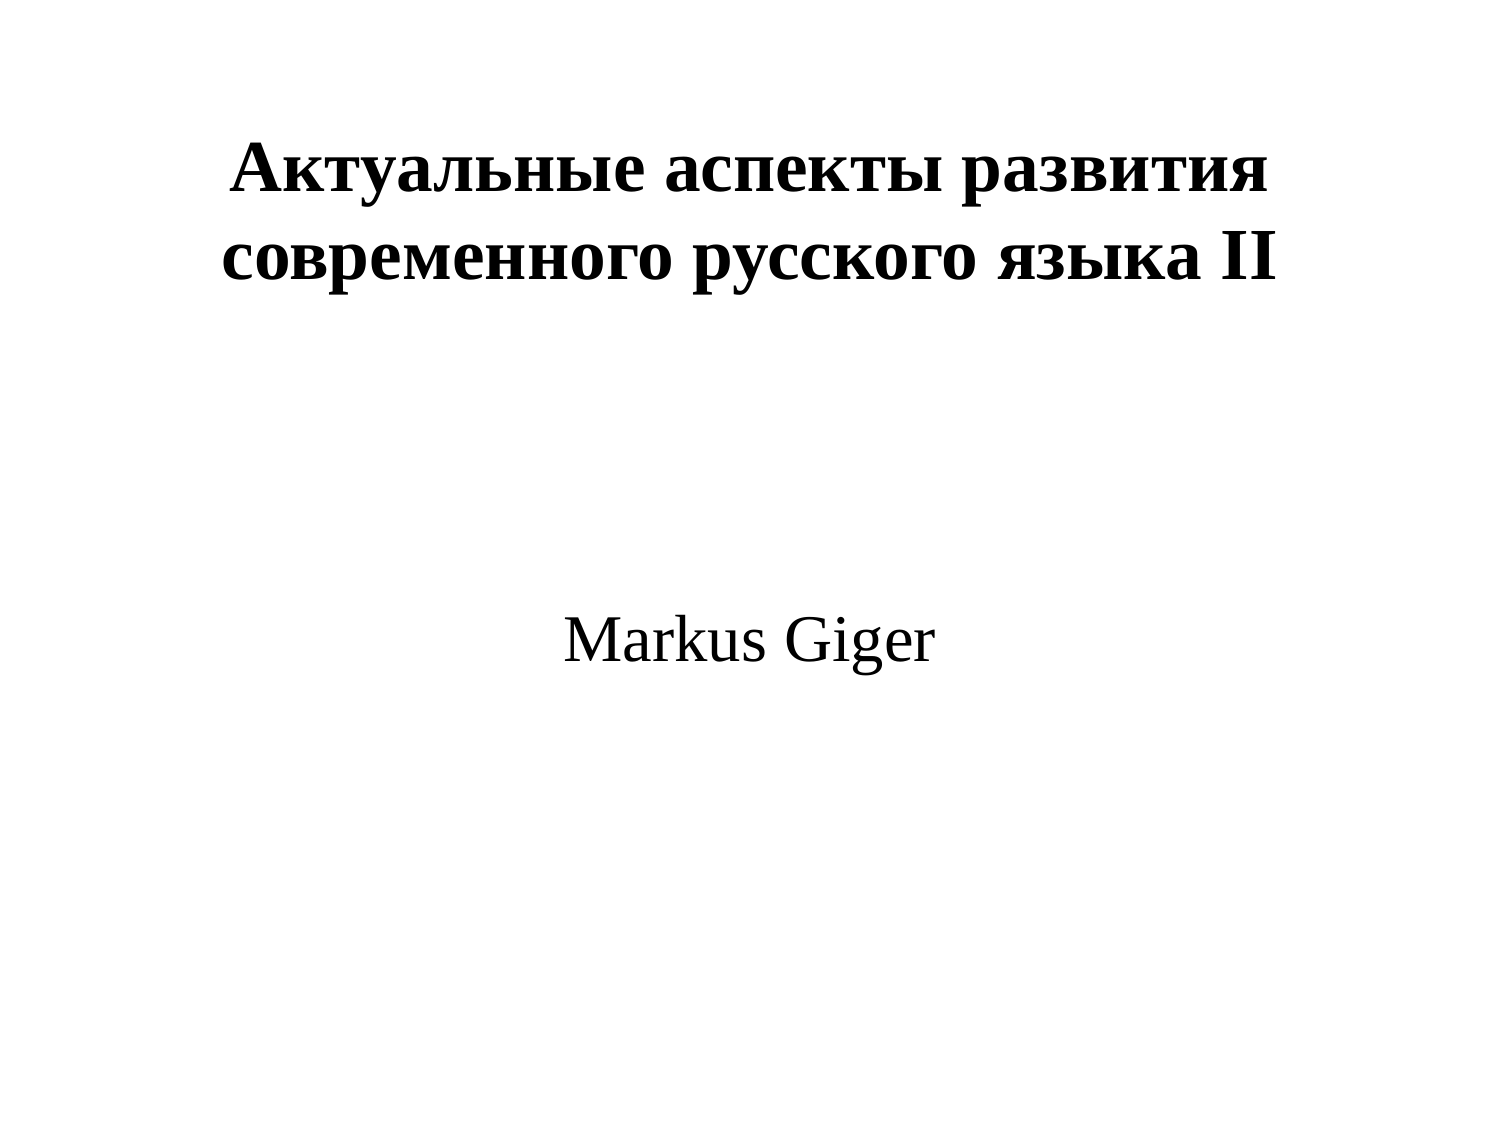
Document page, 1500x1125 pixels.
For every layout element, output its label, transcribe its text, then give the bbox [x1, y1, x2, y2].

title Актуальные аспекты развития современного русского языка II [75, 111, 1425, 263]
subtitle Markus Giger [75, 263, 1425, 1006]
